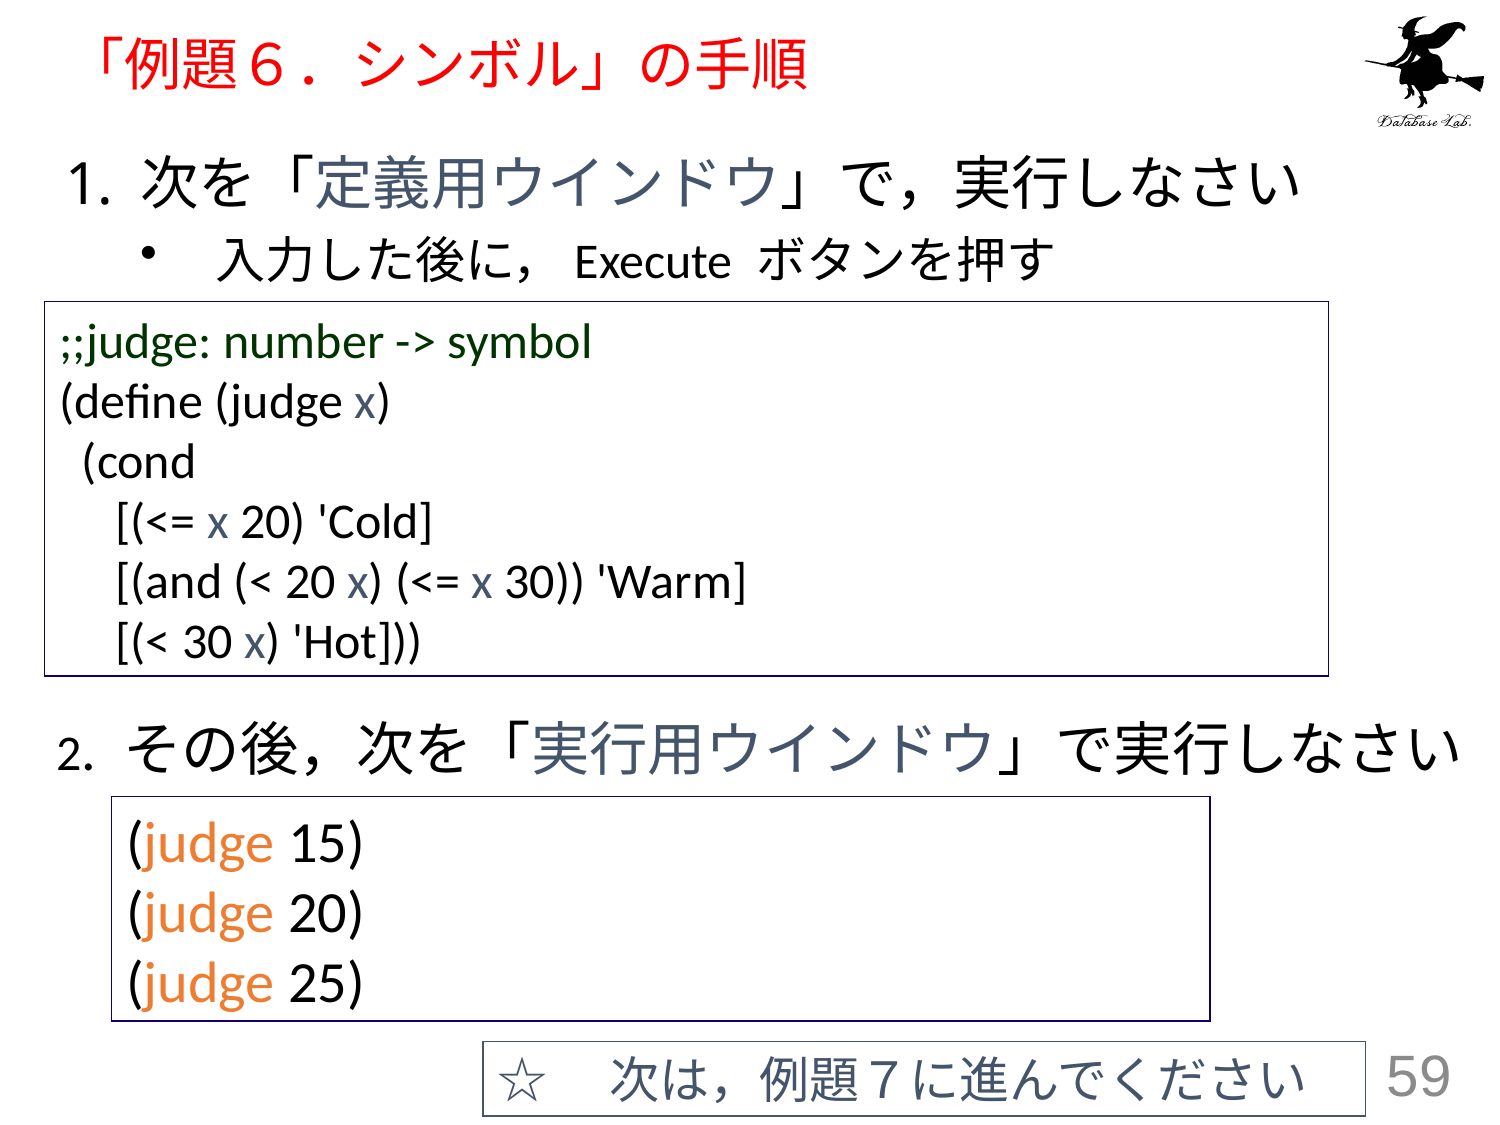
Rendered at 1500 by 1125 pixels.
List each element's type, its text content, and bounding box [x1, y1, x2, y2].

picture [1362, 14, 1486, 130]
text_box ;;judge: number -> symbol (define (judge x) (cond [(<= x 20) 'Cold] [(and (< 20 x) (<= x 30)) 'Warm] [(< 30 x) 'Hot])) [44, 301, 1329, 677]
slide_number 59 [1129, 1042, 1467, 1103]
text_box (judge 15) (judge 20) (judge 25) [111, 796, 1210, 1022]
text_box 次を「定義用ウインドウ」で，実行しなさい 入力した後に，Execute ボタンを押す [50, 125, 1318, 296]
text_box 2. その後，次を「実行用ウインドウ」で実行しなさい [41, 691, 1479, 790]
text_box ☆ 次は，例題７に進んでください [483, 1041, 1366, 1117]
title 「例題６．シンボル」の手順 [52, 28, 1441, 106]
